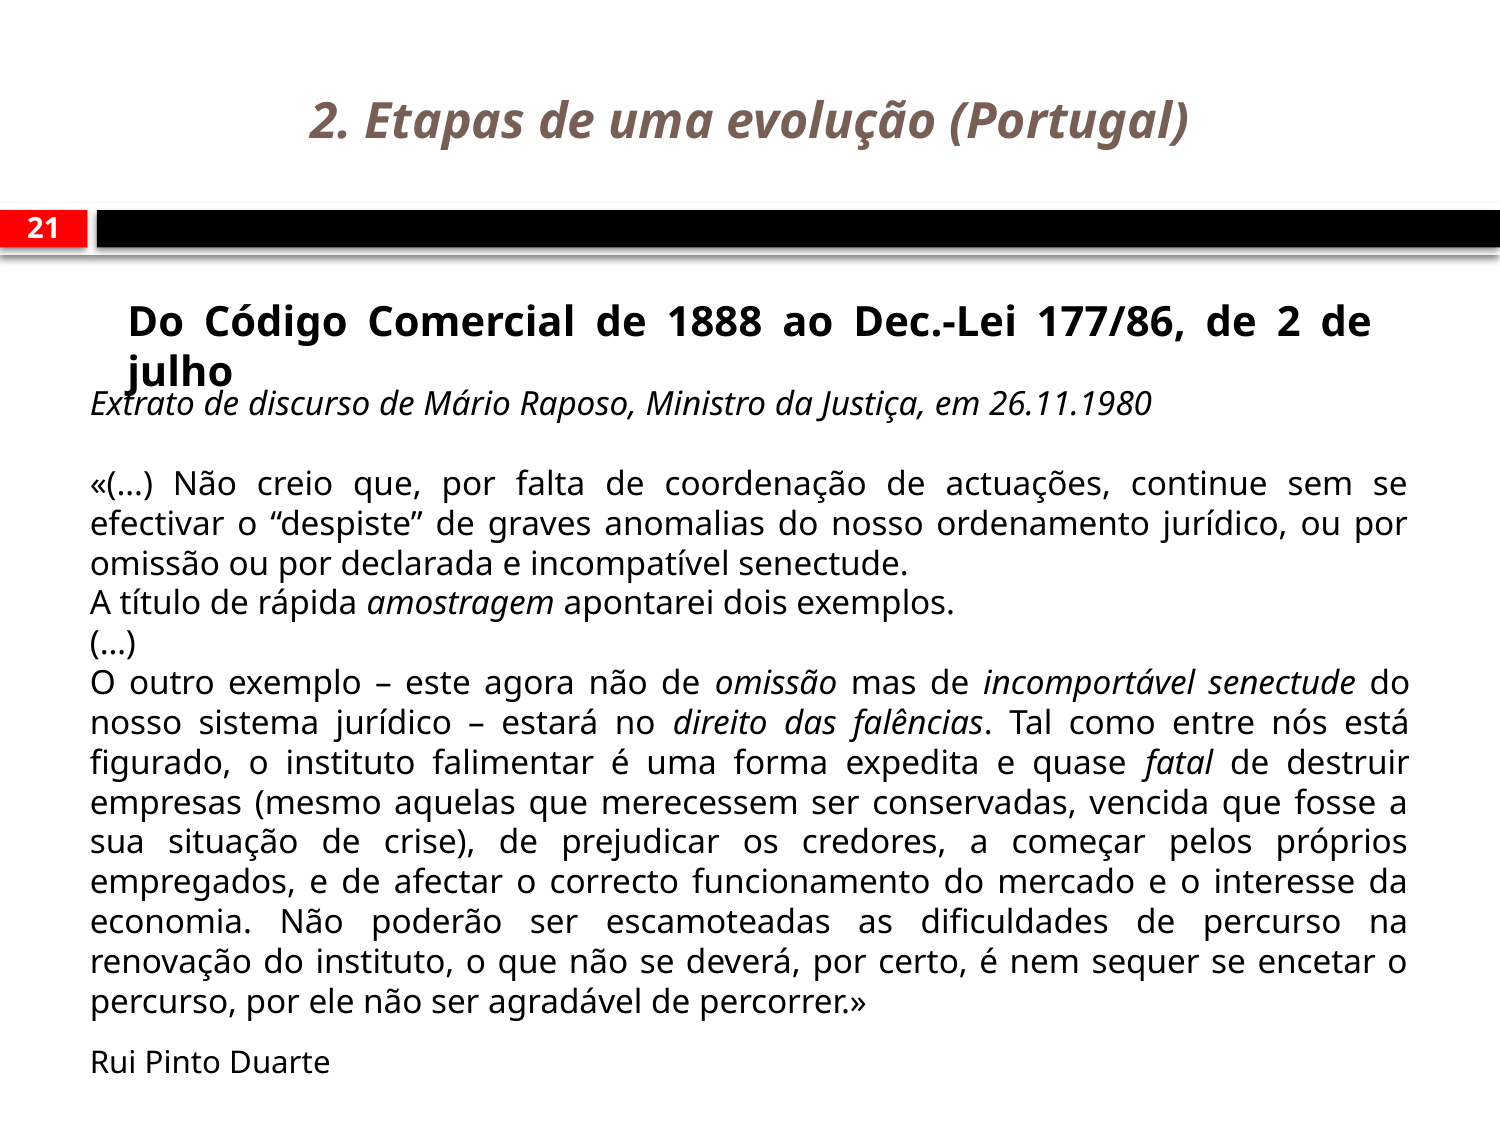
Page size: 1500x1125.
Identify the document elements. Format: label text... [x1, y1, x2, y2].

slide_number 21 [0, 208, 88, 249]
title 2. Etapas de uma evolução (Portugal) [0, 37, 1500, 200]
text_box Do Código Comercial de 1888 ao Dec.-Lei 177/86, de 2 de julho [112, 287, 1388, 374]
text_box Extrato de discurso de Mário Raposo, Ministro da Justiça, em 26.11.1980 «(…) Não creio que, por falta de coordenação de actuações, continue sem se efectivar o “despiste” de graves anomalias do nosso ordenamento jurídico, ou por omissão ou por declarada e incompatível senectude. A título de rápida amostragem apontarei dois exemplos. (…) O outro exemplo – este agora não de omissão mas de incomportável senectude do nosso sistema jurídico – estará no direito das falências. Tal como entre nós está figurado, o instituto falimentar é uma forma expedita e quase fatal de destruir empresas (mesmo aquelas que merecessem ser conservadas, vencida que fosse a sua situação de crise), de prejudicar os credores, a começar pelos próprios empregados, e de afectar o correcto funcionamento do mercado e o interesse da economia. Não poderão ser escamoteadas as dificuldades de percurso na renovação do instituto, o que não se deverá, por certo, é nem sequer se encetar o percurso, por ele não ser agradável de percorrer.» [74, 374, 1425, 1038]
text_box Rui Pinto Duarte [75, 1034, 713, 1087]
